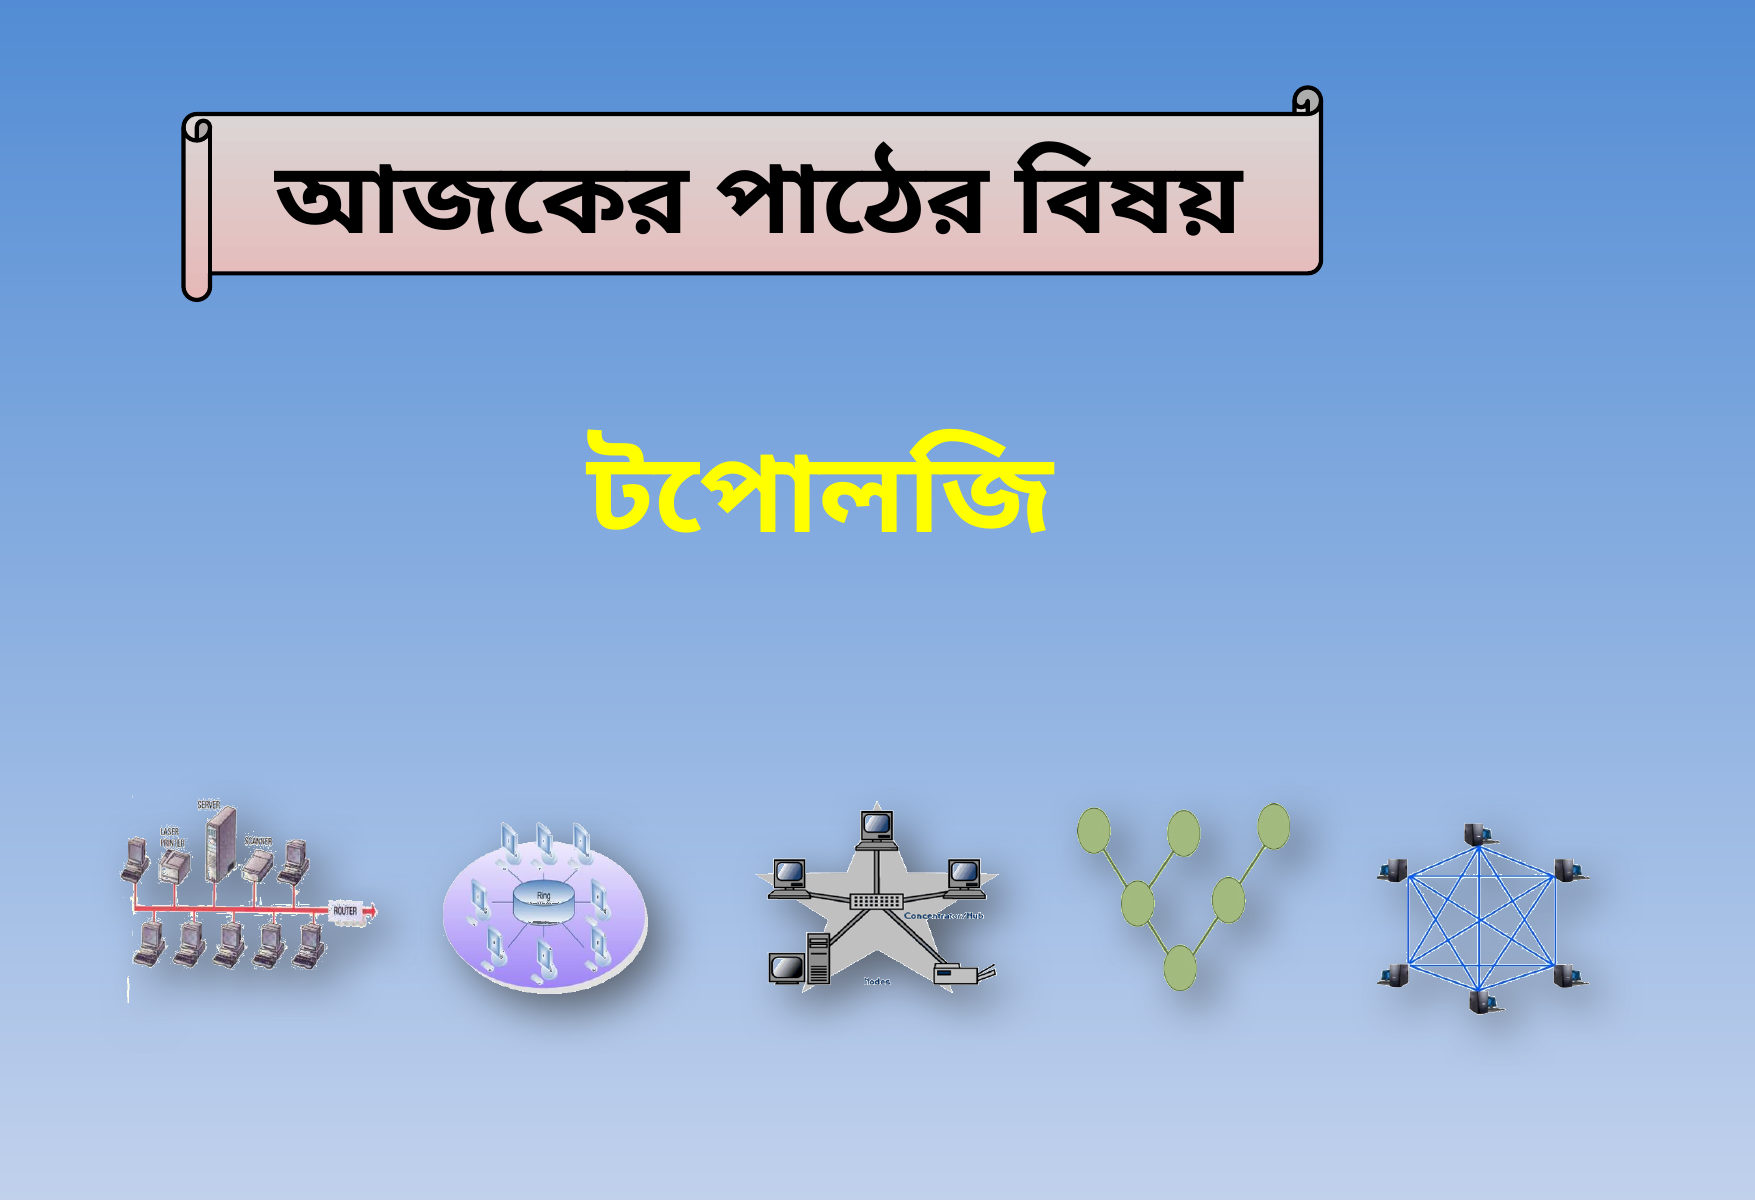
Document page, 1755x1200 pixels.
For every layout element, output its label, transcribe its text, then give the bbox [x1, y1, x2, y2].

text_box টপোলজি [573, 412, 1069, 563]
picture [1077, 803, 1291, 991]
picture [1377, 820, 1590, 1020]
picture [752, 797, 1004, 997]
text_box আজকের পাঠের বিষয় [181, 85, 1324, 303]
picture [439, 820, 651, 997]
picture [114, 791, 390, 1003]
